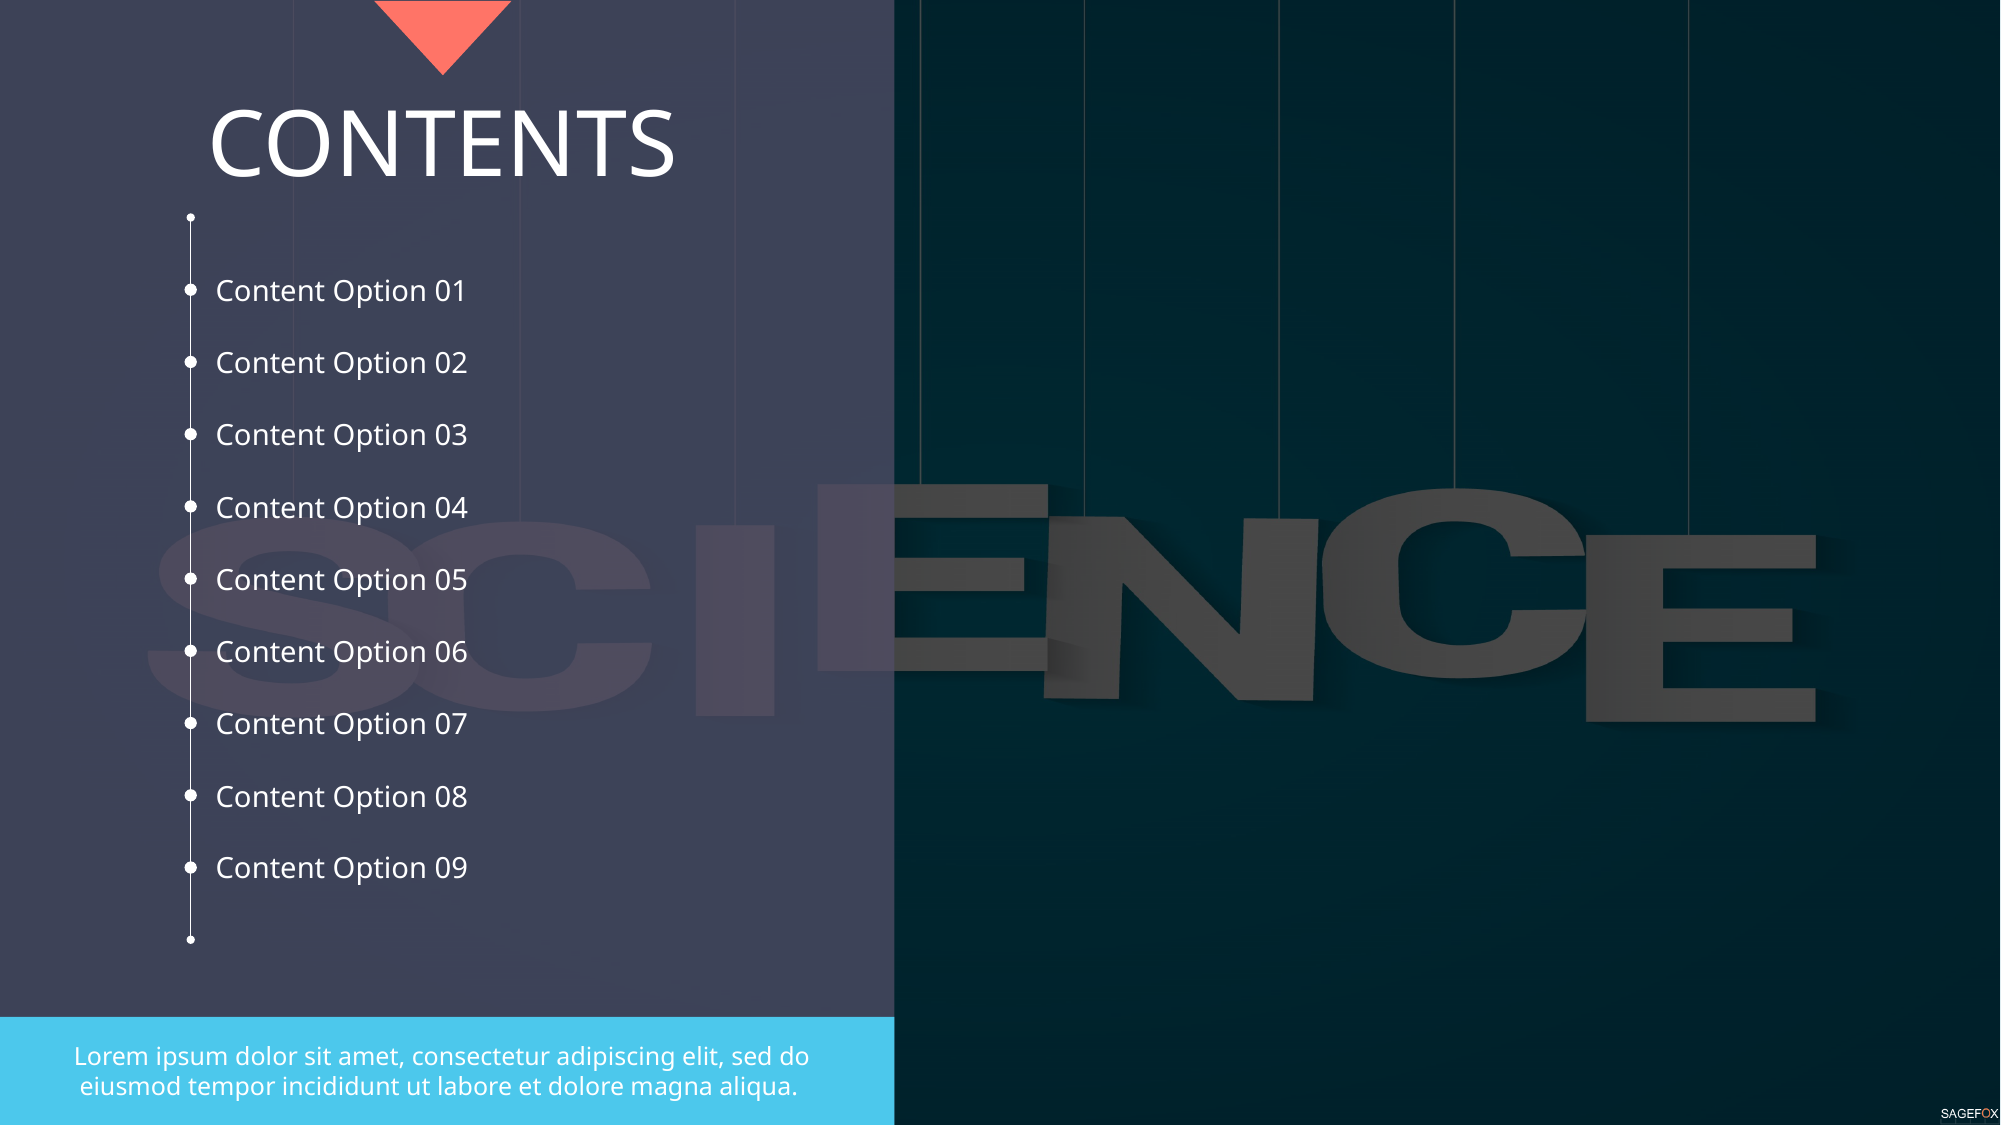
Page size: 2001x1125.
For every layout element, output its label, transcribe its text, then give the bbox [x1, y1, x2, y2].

text_box [0, 1016, 895, 1125]
picture [895, 0, 2001, 1125]
text_box [371, 0, 514, 77]
text_box Content Option 07 [200, 697, 501, 748]
text_box CONTENTS [142, 77, 743, 202]
text_box Content Option 09 [200, 842, 501, 893]
text_box Lorem ipsum dolor sit amet, consectetur adipiscing elit, sed do eiusmod tempor incididunt ut labore et dolore magna aliqua. [11, 1033, 874, 1108]
text_box Content Option 01 [200, 264, 501, 315]
text_box Content Option 03 [200, 408, 501, 459]
text_box Content Option 02 [200, 337, 501, 387]
text_box Content Option 05 [200, 554, 501, 604]
text_box Content Option 04 [200, 481, 501, 532]
text_box Content Option 08 [200, 770, 501, 821]
text_box [0, 0, 895, 1016]
text_box Content Option 06 [200, 626, 501, 676]
